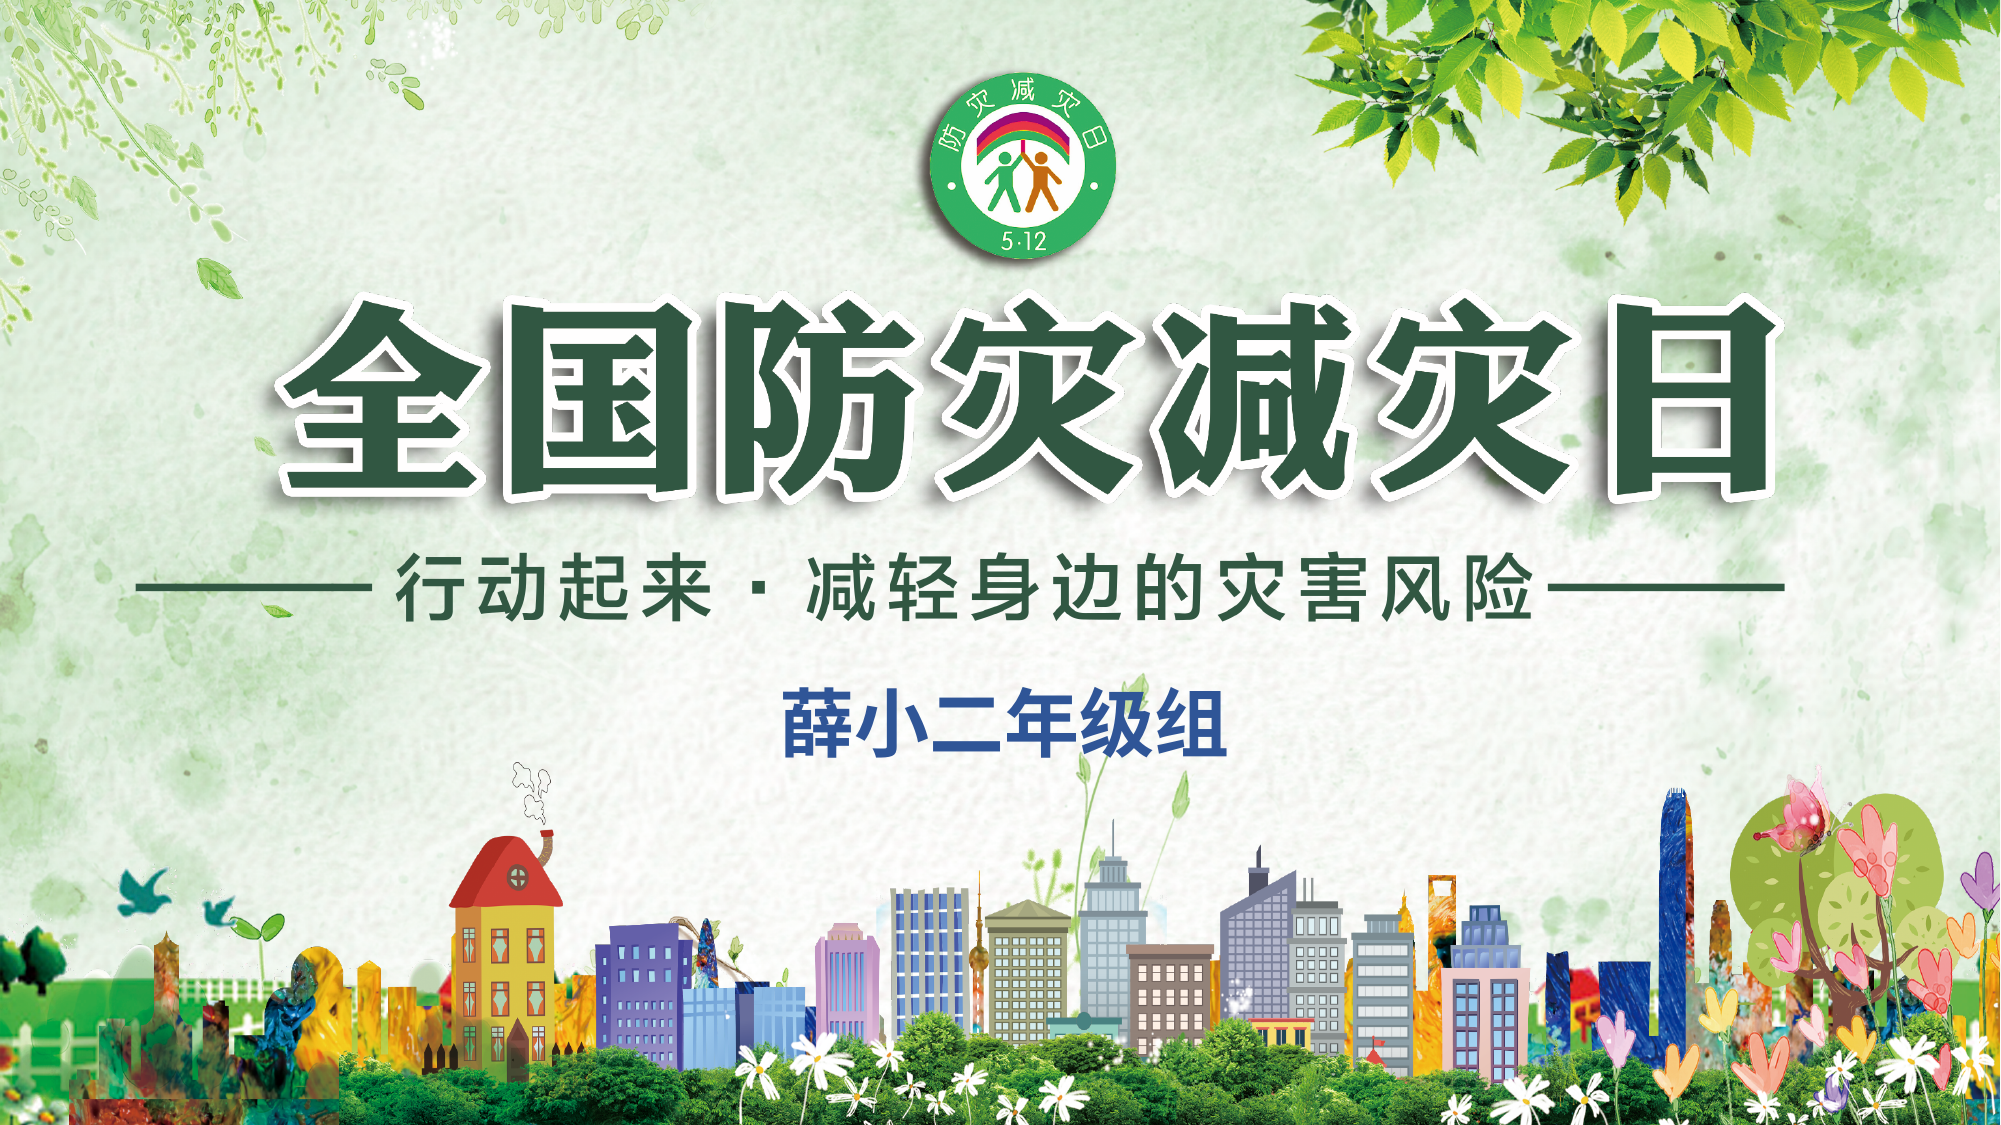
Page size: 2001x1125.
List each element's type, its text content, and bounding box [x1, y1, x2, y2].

text_box 薛小二年级组 [764, 668, 1319, 774]
picture [0, 0, 2001, 1125]
